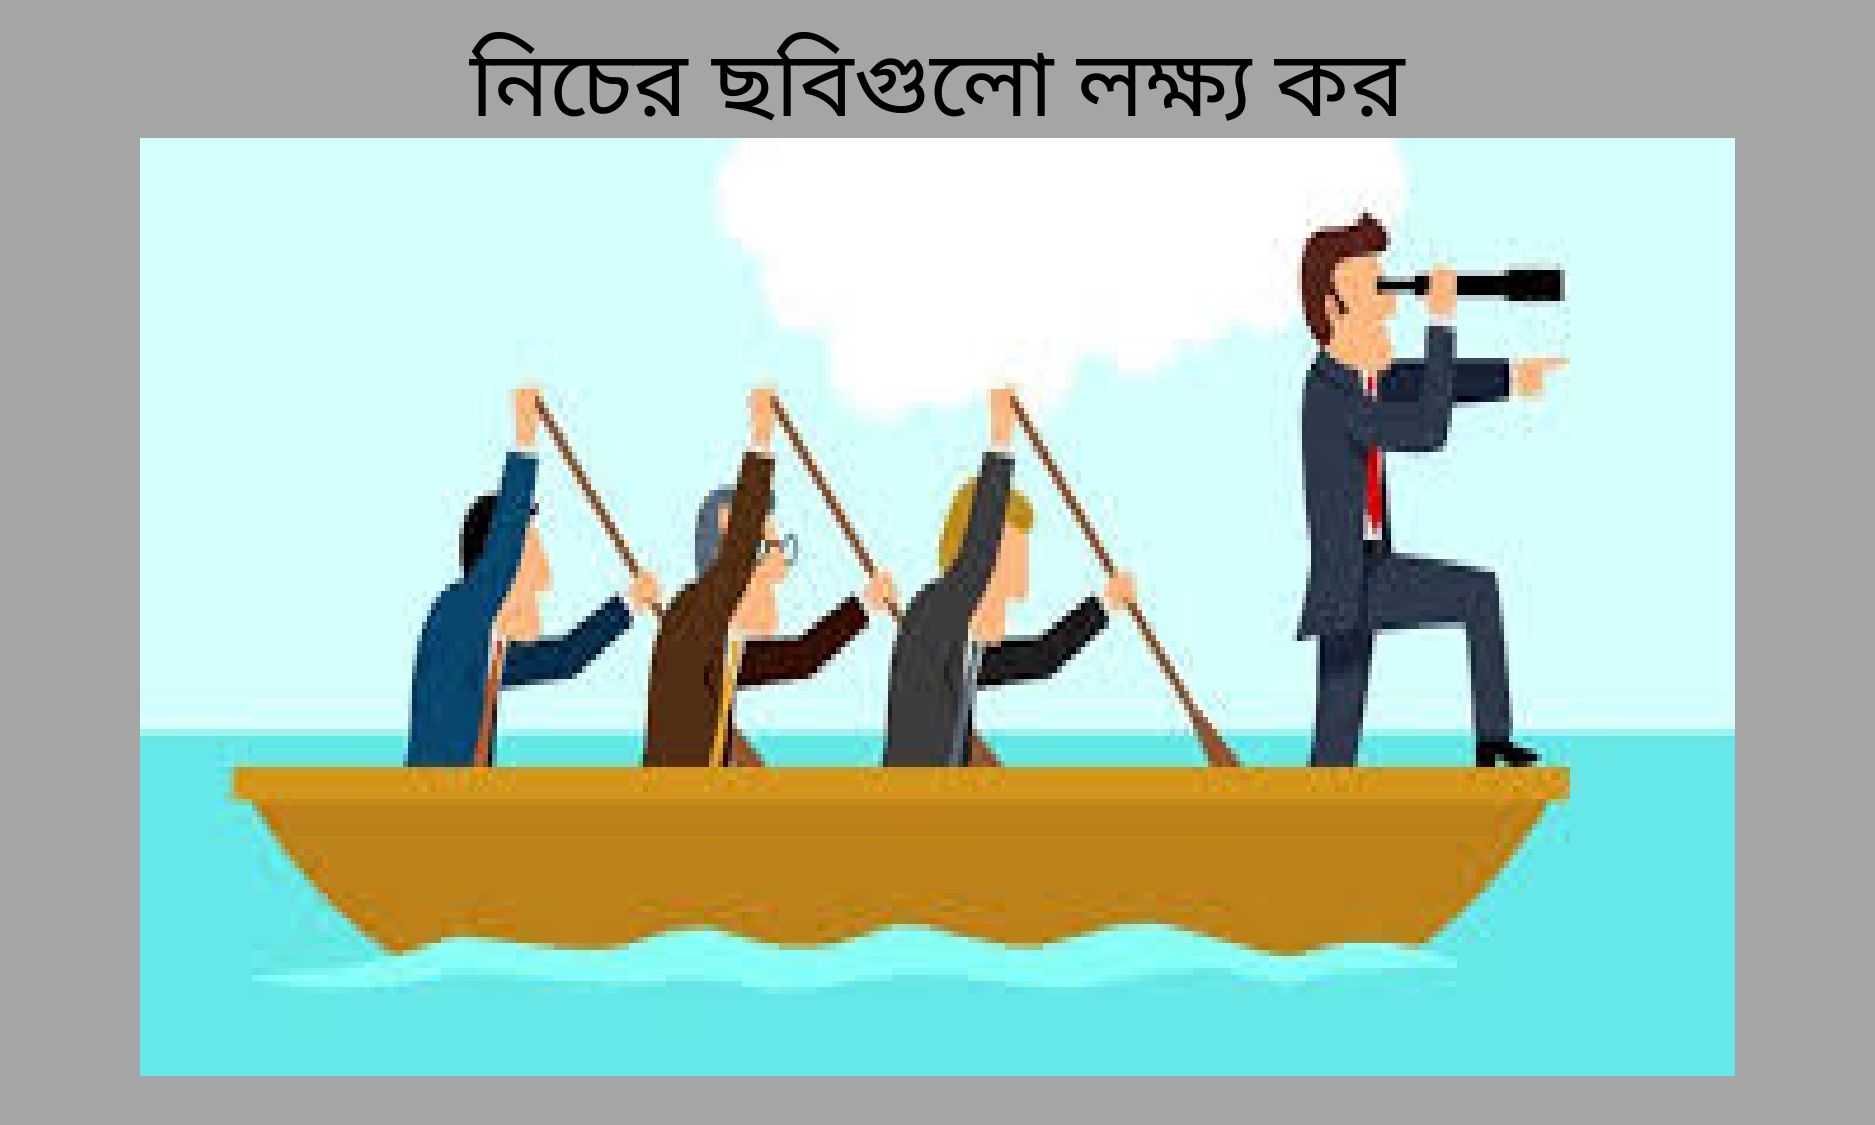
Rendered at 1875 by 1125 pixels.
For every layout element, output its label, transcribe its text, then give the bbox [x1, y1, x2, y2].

title নিচের ছবিগুলো লক্ষ্য কর [140, 30, 1735, 138]
picture [140, 138, 1735, 1076]
